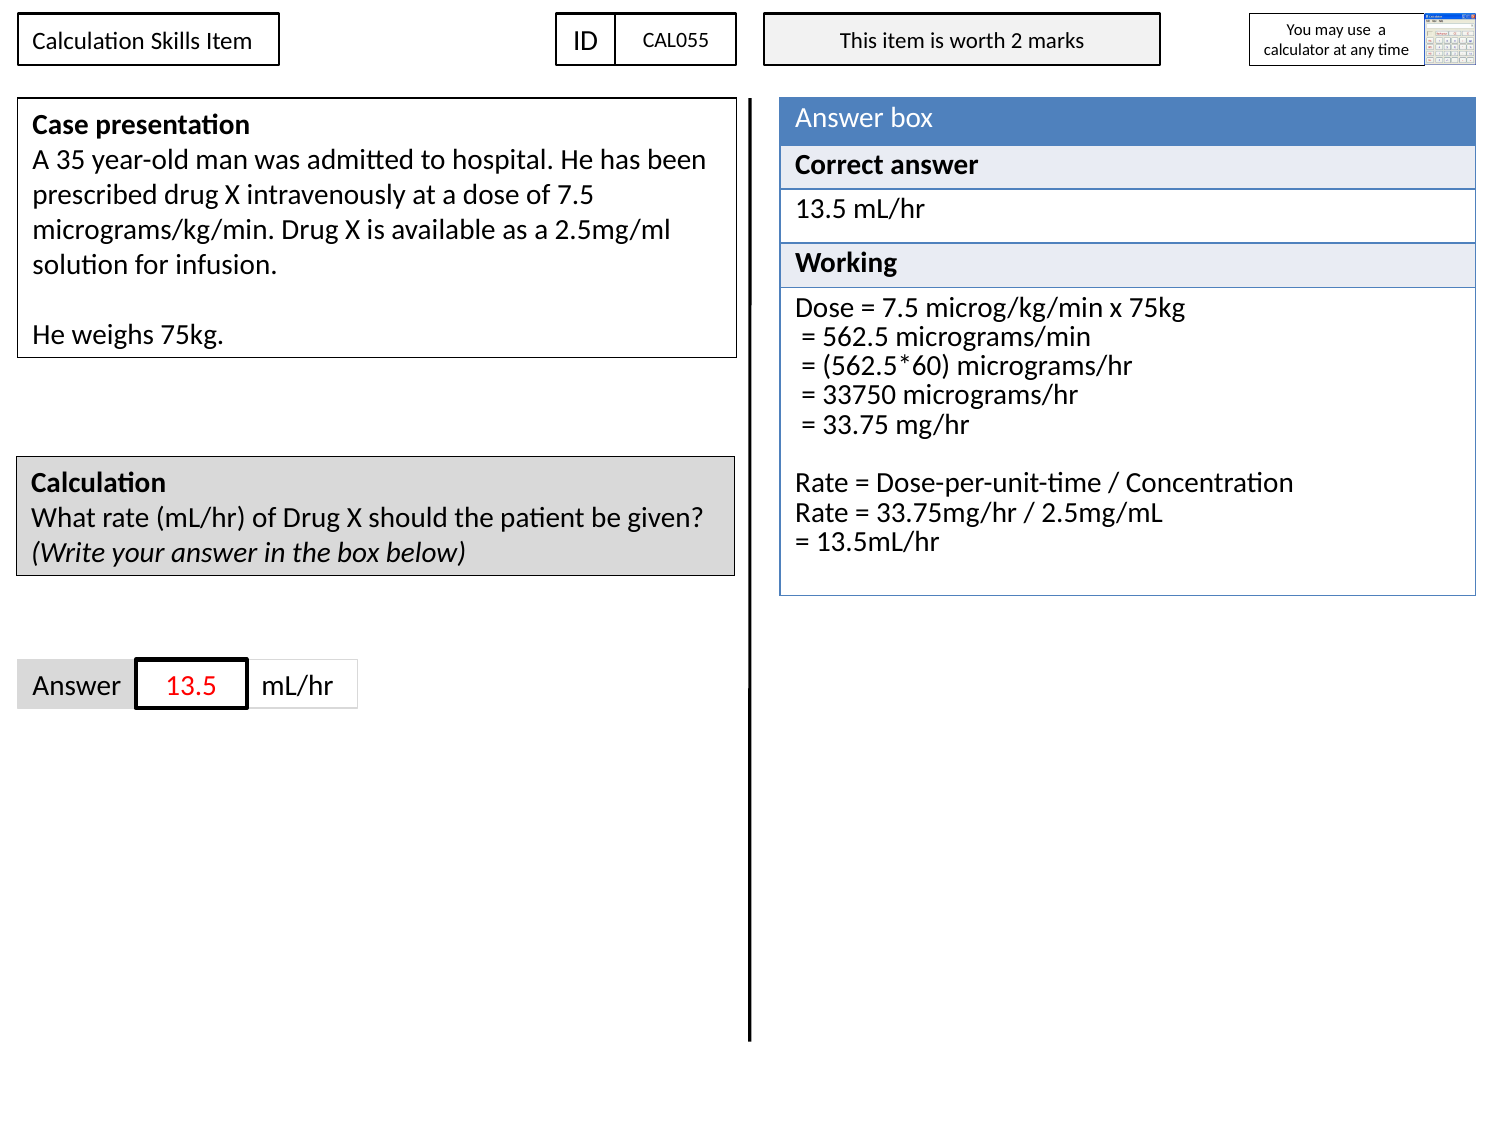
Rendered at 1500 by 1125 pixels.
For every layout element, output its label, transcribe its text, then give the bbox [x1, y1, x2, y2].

text_box You may use a calculator at any time [1248, 13, 1421, 65]
text_box Calculation Skills Item [17, 13, 280, 65]
text_box CAL055 [616, 13, 737, 65]
table_cell Dose = 7.5 microg/kg/min x 75kg = 562.5 micrograms/min = (562.5*60) micrograms/hr = 33750 micrograms/hr = 33.75 mg/hr Rate = Dose-per-unit-time / Concentration Rate = 33.75mg/hr / 2.5mg/mL = 13.5mL/hr [781, 288, 1475, 595]
text_box This item is worth 2 marks [763, 13, 1161, 65]
text_box mL/hr [247, 659, 358, 709]
text_box Case presentation A 35 year-old man was admitted to hospital. He has been prescribed drug X intravenously at a dose of 7.5 micrograms/kg/min. Drug X is available as a 2.5mg/ml solution for infusion. He weighs 75kg. [17, 98, 737, 358]
table_cell Working [781, 244, 1475, 287]
table_cell 13.5 mL/hr [781, 190, 1475, 242]
table_header Answer box [781, 99, 1475, 144]
text_box Calculation What rate (mL/hr) of Drug X should the patient be given? (Write your answer in the box below) [16, 456, 735, 576]
picture [1423, 13, 1476, 66]
table_cell Correct answer [781, 146, 1475, 188]
text_box ID [556, 13, 616, 65]
text_box 13.5 [135, 659, 247, 709]
text_box Answer [17, 659, 135, 709]
